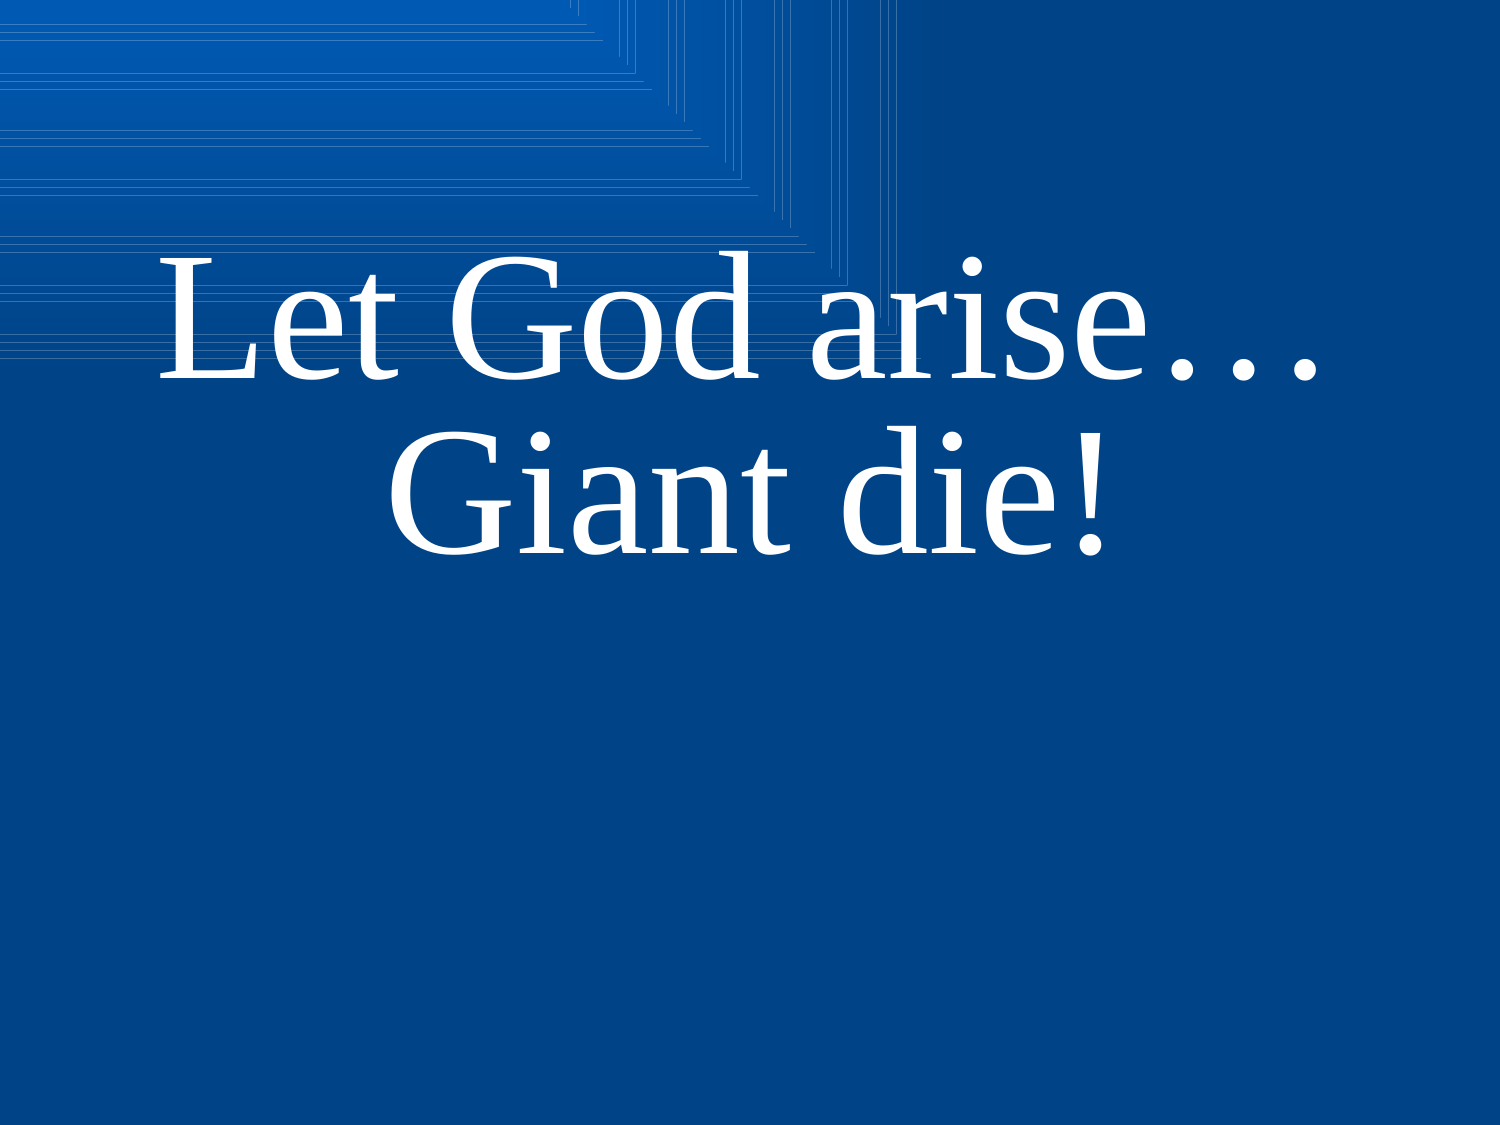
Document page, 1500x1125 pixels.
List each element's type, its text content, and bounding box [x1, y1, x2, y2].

text_box Let God arise… [0, 187, 1500, 362]
text_box Giant die! [0, 362, 1500, 598]
